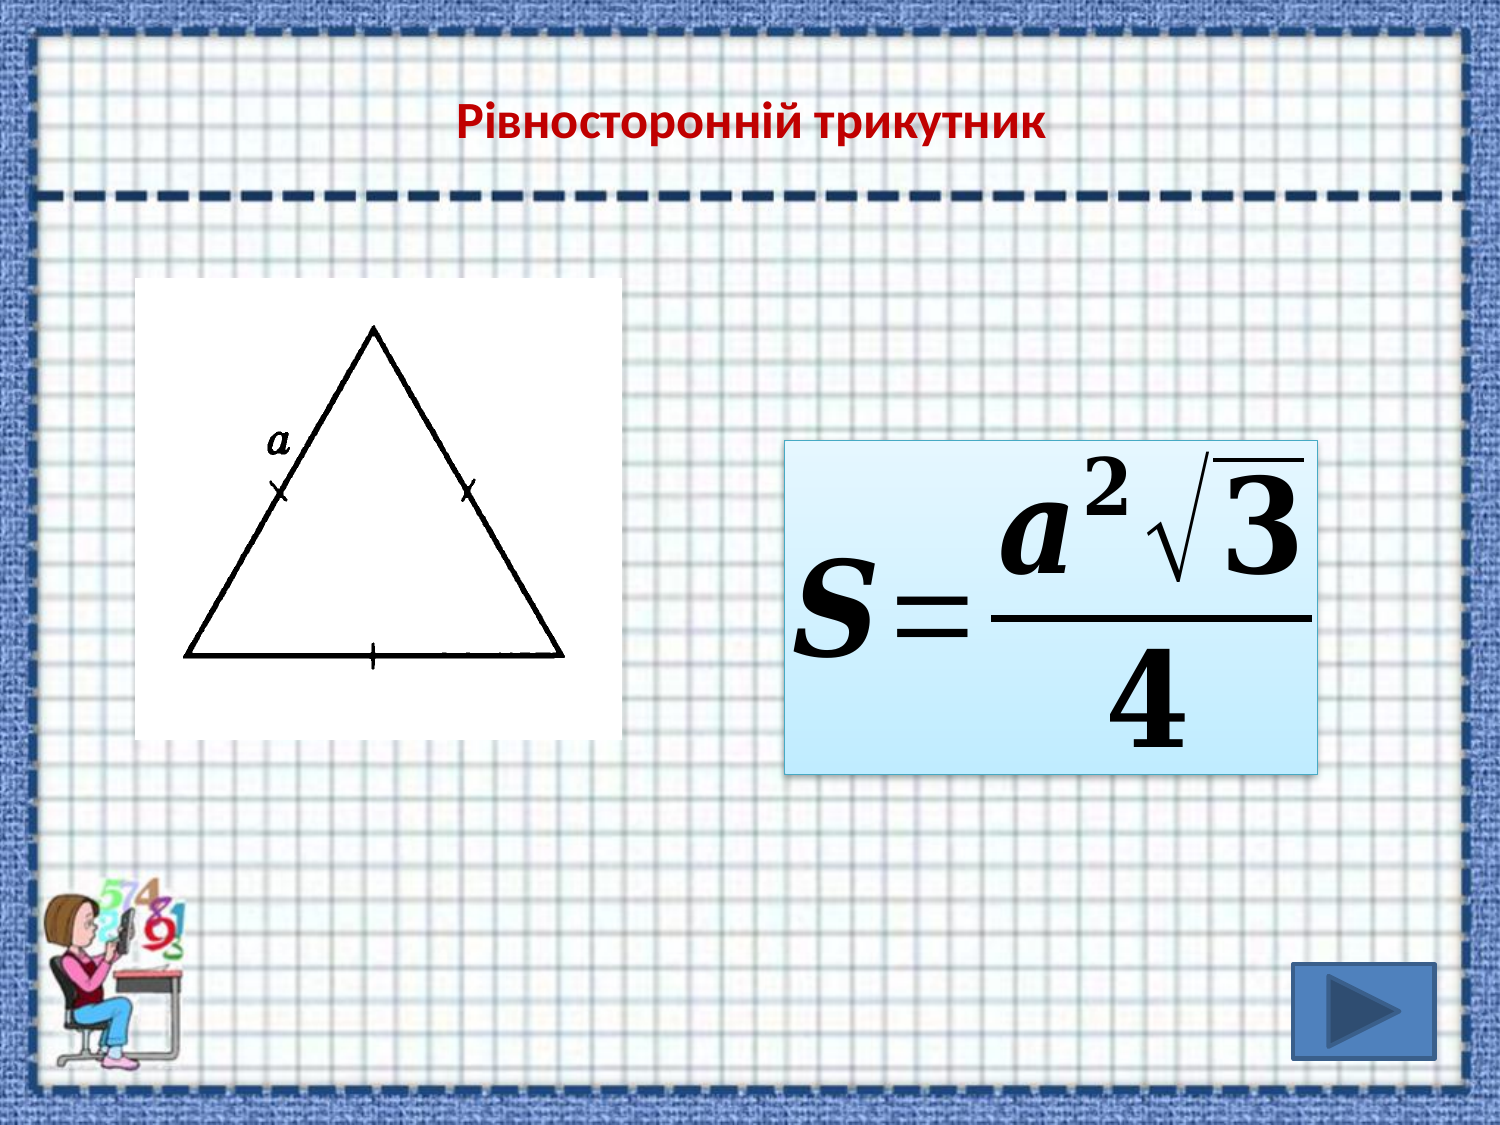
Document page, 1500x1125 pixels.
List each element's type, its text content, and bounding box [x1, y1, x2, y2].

title Рівносторонній трикутник [76, 78, 1427, 221]
picture [0, 0, 1500, 1125]
text_box [1291, 962, 1437, 1061]
